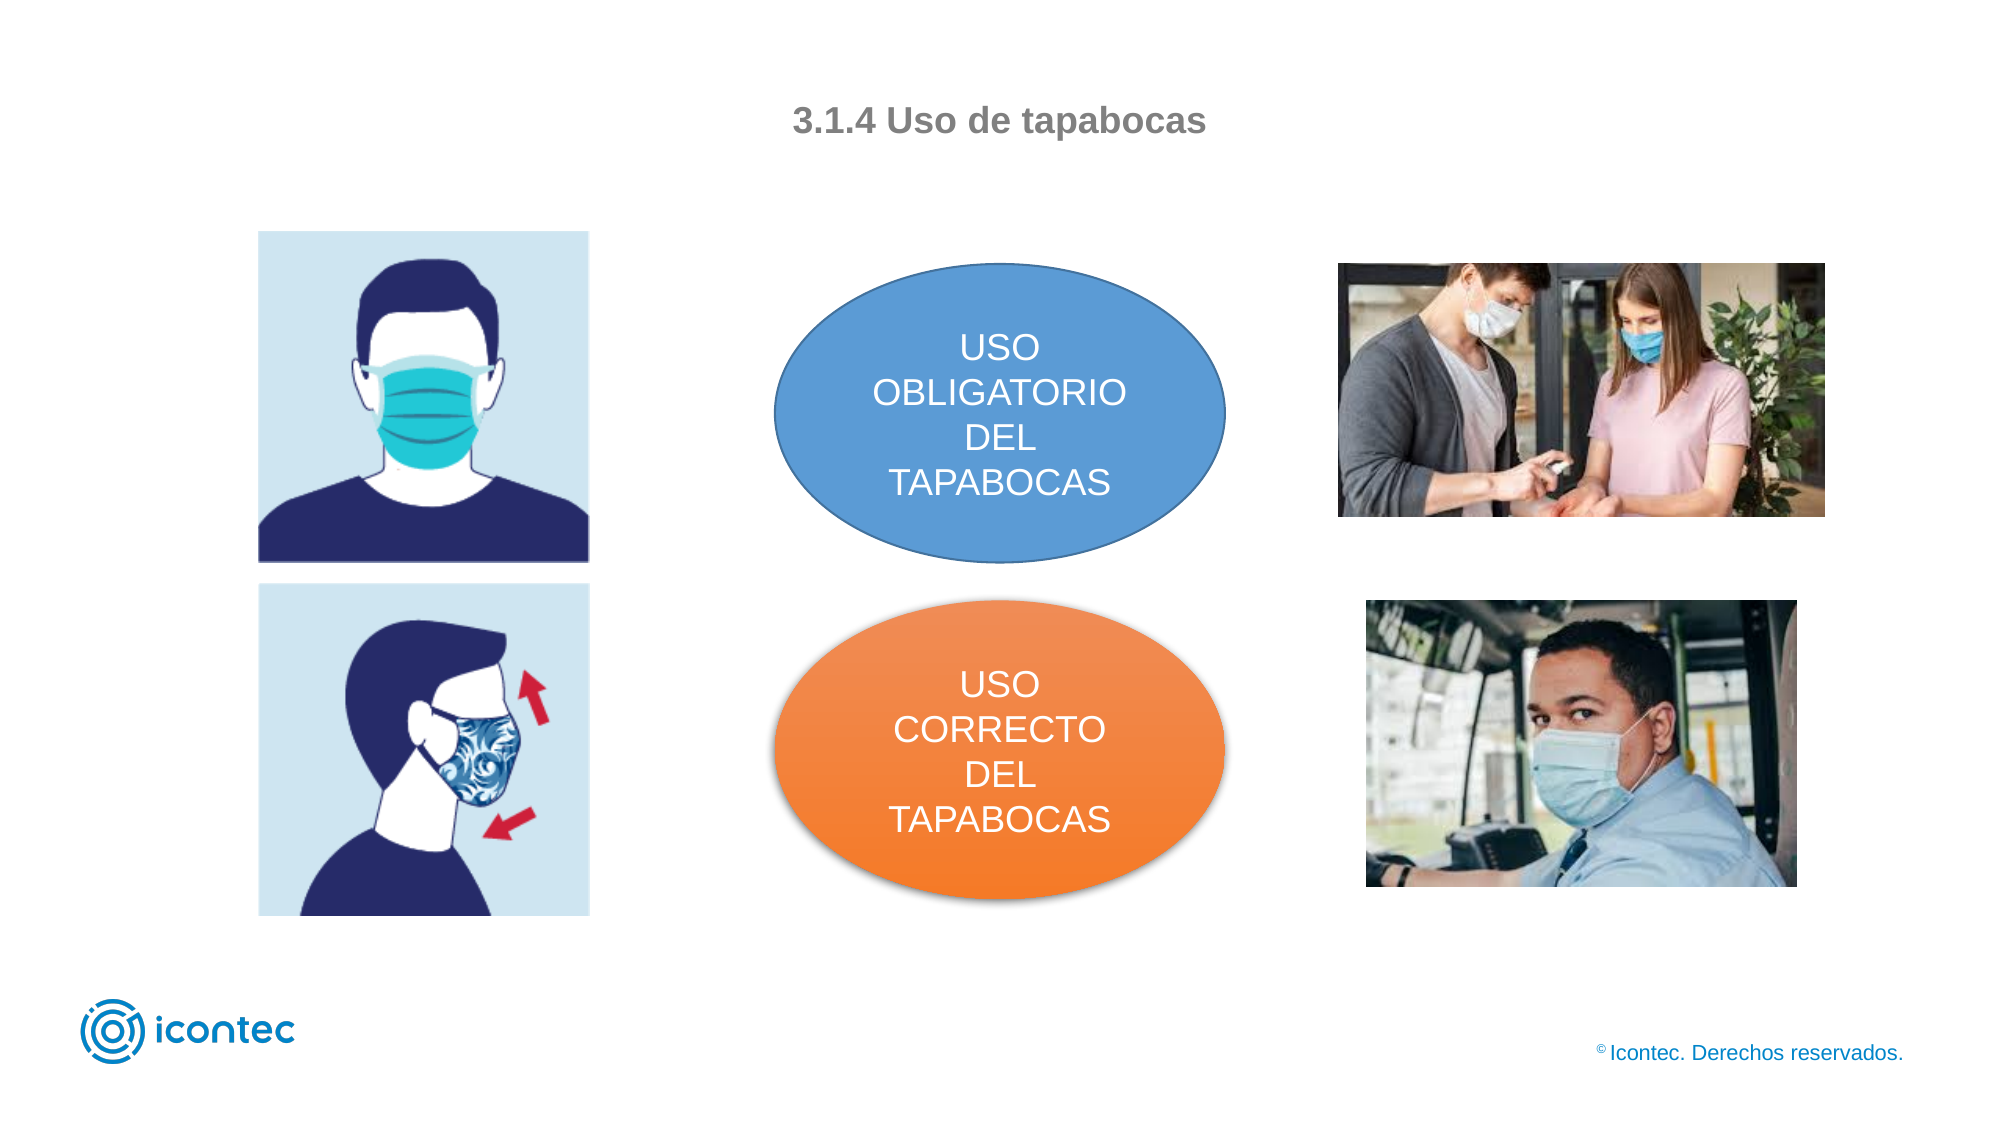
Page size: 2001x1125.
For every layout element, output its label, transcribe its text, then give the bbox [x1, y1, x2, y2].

text_box USO OBLIGATORIO DEL TAPABOCAS [773, 262, 1226, 564]
picture [258, 583, 590, 916]
picture [1596, 1044, 1605, 1053]
picture [281, 1026, 295, 1038]
picture [258, 231, 590, 563]
text_box 3.1.4 Uso de tapabocas [203, 88, 1797, 149]
picture [80, 999, 295, 1064]
picture [1366, 600, 1797, 887]
text_box USO CORRECTO DEL TAPABOCAS [774, 600, 1225, 899]
picture [1338, 263, 1825, 518]
